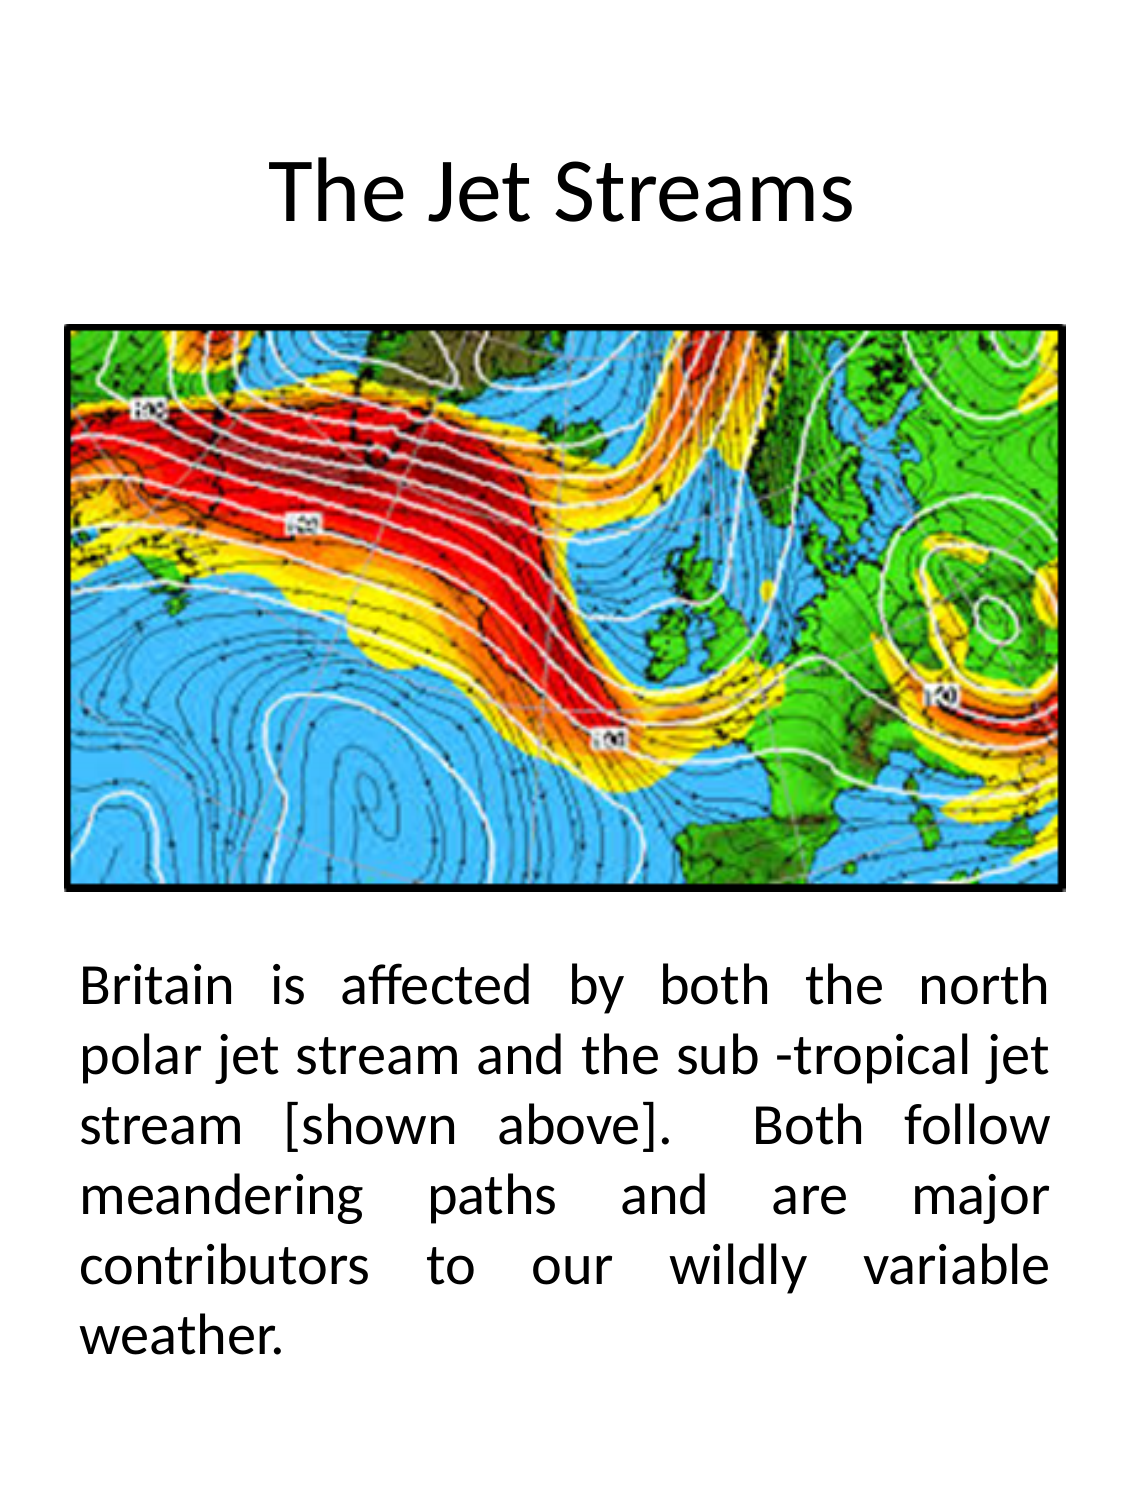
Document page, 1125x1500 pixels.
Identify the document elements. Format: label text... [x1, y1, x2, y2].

title The Jet Streams [56, 60, 1069, 310]
text_box Britain is affected by both the north polar jet stream and the sub -tropical jet stream [shown above]. Both follow meandering paths and are major contributors to our wildly variable weather. [64, 938, 1066, 1444]
picture [64, 324, 1067, 892]
